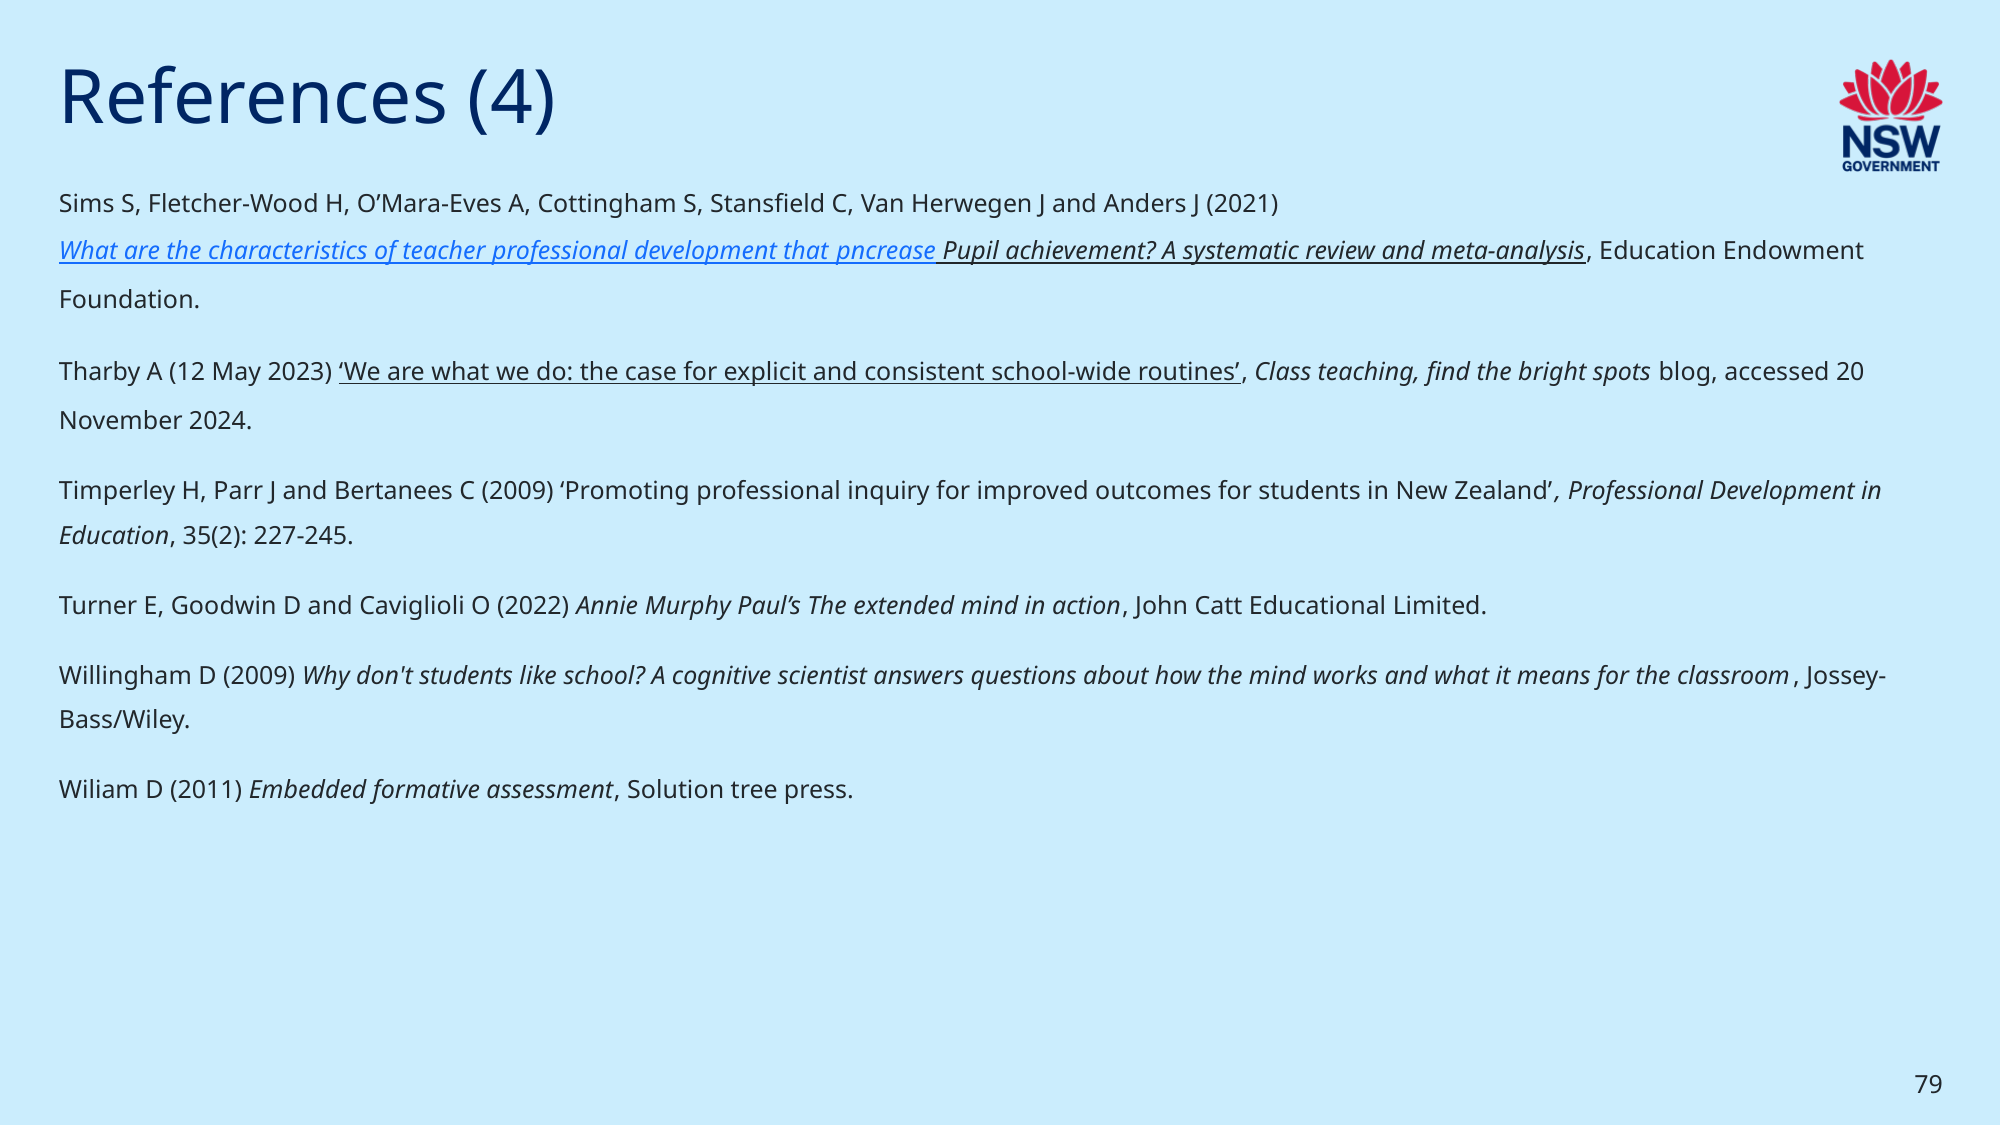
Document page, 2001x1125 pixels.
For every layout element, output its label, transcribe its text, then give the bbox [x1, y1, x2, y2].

title References (4) [59, 59, 1713, 172]
slide_number 79 [1824, 1068, 1943, 1099]
text_box Sims S, Fletcher-Wood H, O’Mara-Eves A, Cottingham S, Stansfield C, Van Herwegen J and Anders J (2021) What are the characteristics of teacher professional development that pncrease Pupil achievement? A systematic review and meta-analysis, Education Endowment Foundation. Tharby A (12 May 2023) ‘We are what we do: the case for explicit and consistent school-wide routines’, Class teaching, find the bright spots blog, accessed 20 November 2024. Timperley H, Parr J and Bertanees C (2009) ‘Promoting professional inquiry for improved outcomes for students in New Zealand’, Professional Development in Education, 35(2): 227-245. Turner E, Goodwin D and Caviglioli O (2022) Annie Murphy Paul’s The extended mind in action, John Catt Educational Limited. Willingham D (2009) Why don't students like school? A cognitive scientist answers questions about how the mind works and what it means for the classroom, Jossey-Bass/Wiley. Wiliam D (2011) Embedded formative assessment, Solution tree press. [58, 172, 1943, 1042]
picture [1839, 59, 1943, 172]
